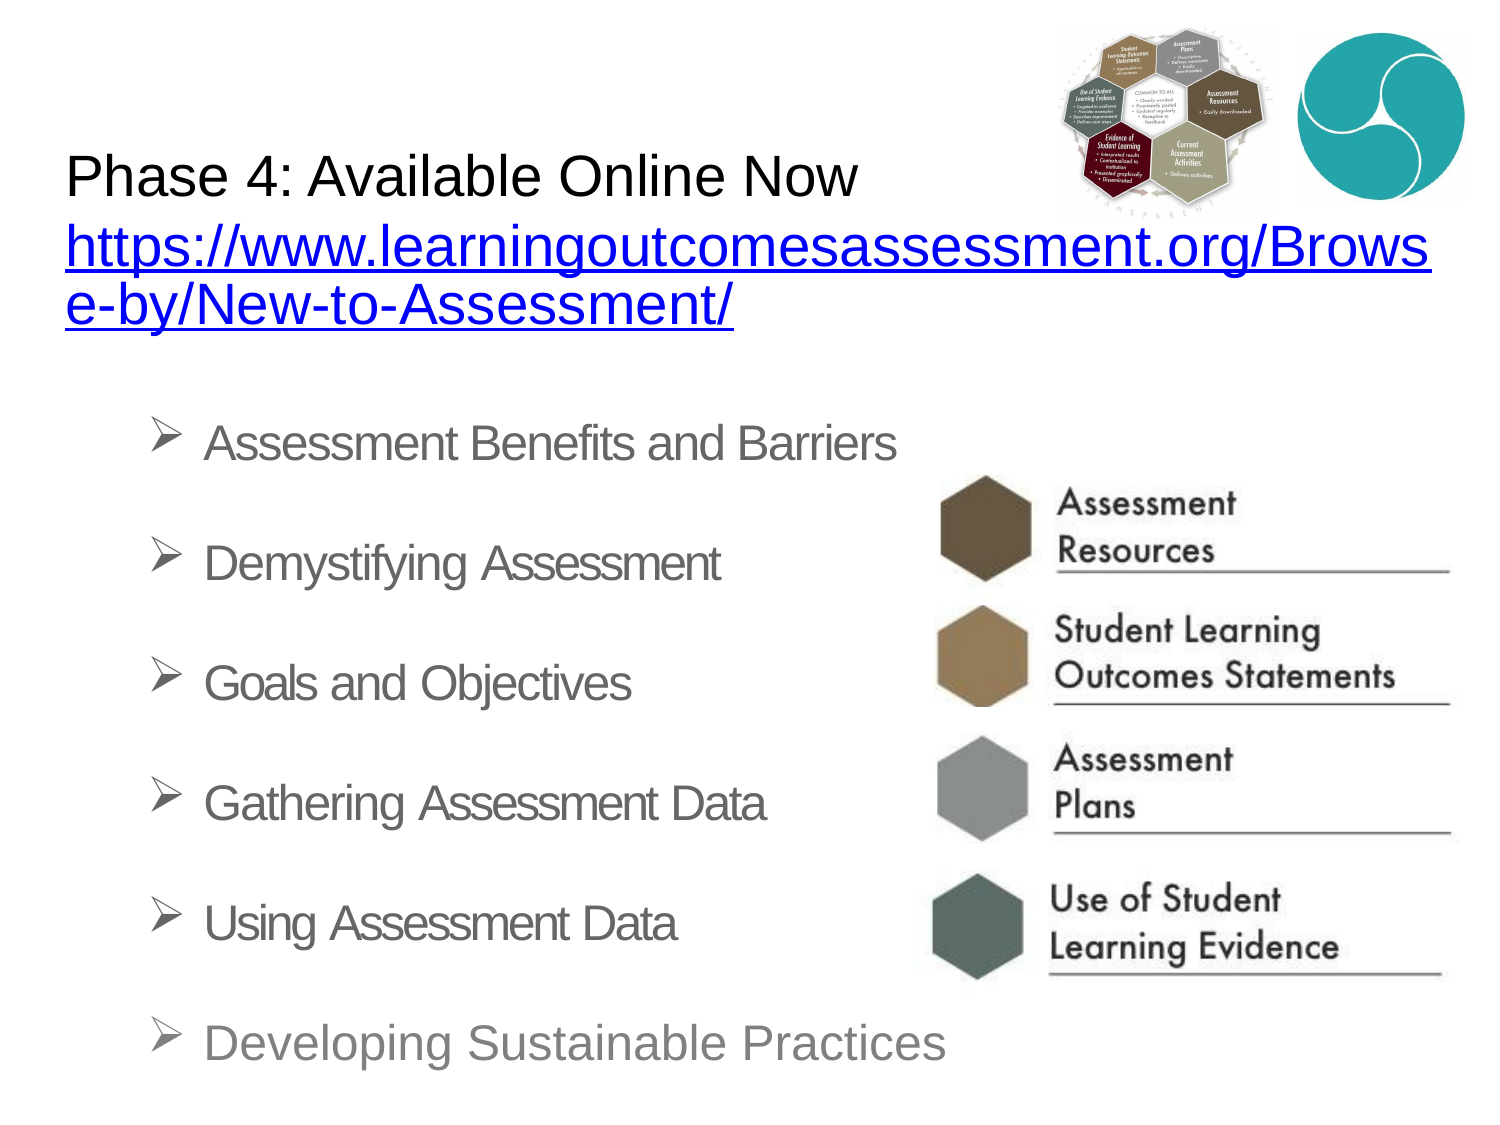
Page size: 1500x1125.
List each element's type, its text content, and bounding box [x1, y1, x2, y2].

text_box Assessment Benefits and Barriers Demystifying Assessment Goals and Objectives Gathering Assessment Data Using Assessment Data Developing Sustainable Practices [77, 348, 1459, 1071]
text_box [916, 450, 1470, 605]
text_box [1296, 32, 1467, 203]
text_box [1058, 25, 1274, 219]
text_box [911, 844, 1464, 1000]
text_box [911, 707, 1464, 844]
title Phase 4: Available Online Now https://www.learningoutcomesassessment.org/Browse-by/New-to-Assessment/ [63, 135, 1438, 326]
text_box [934, 605, 1459, 707]
